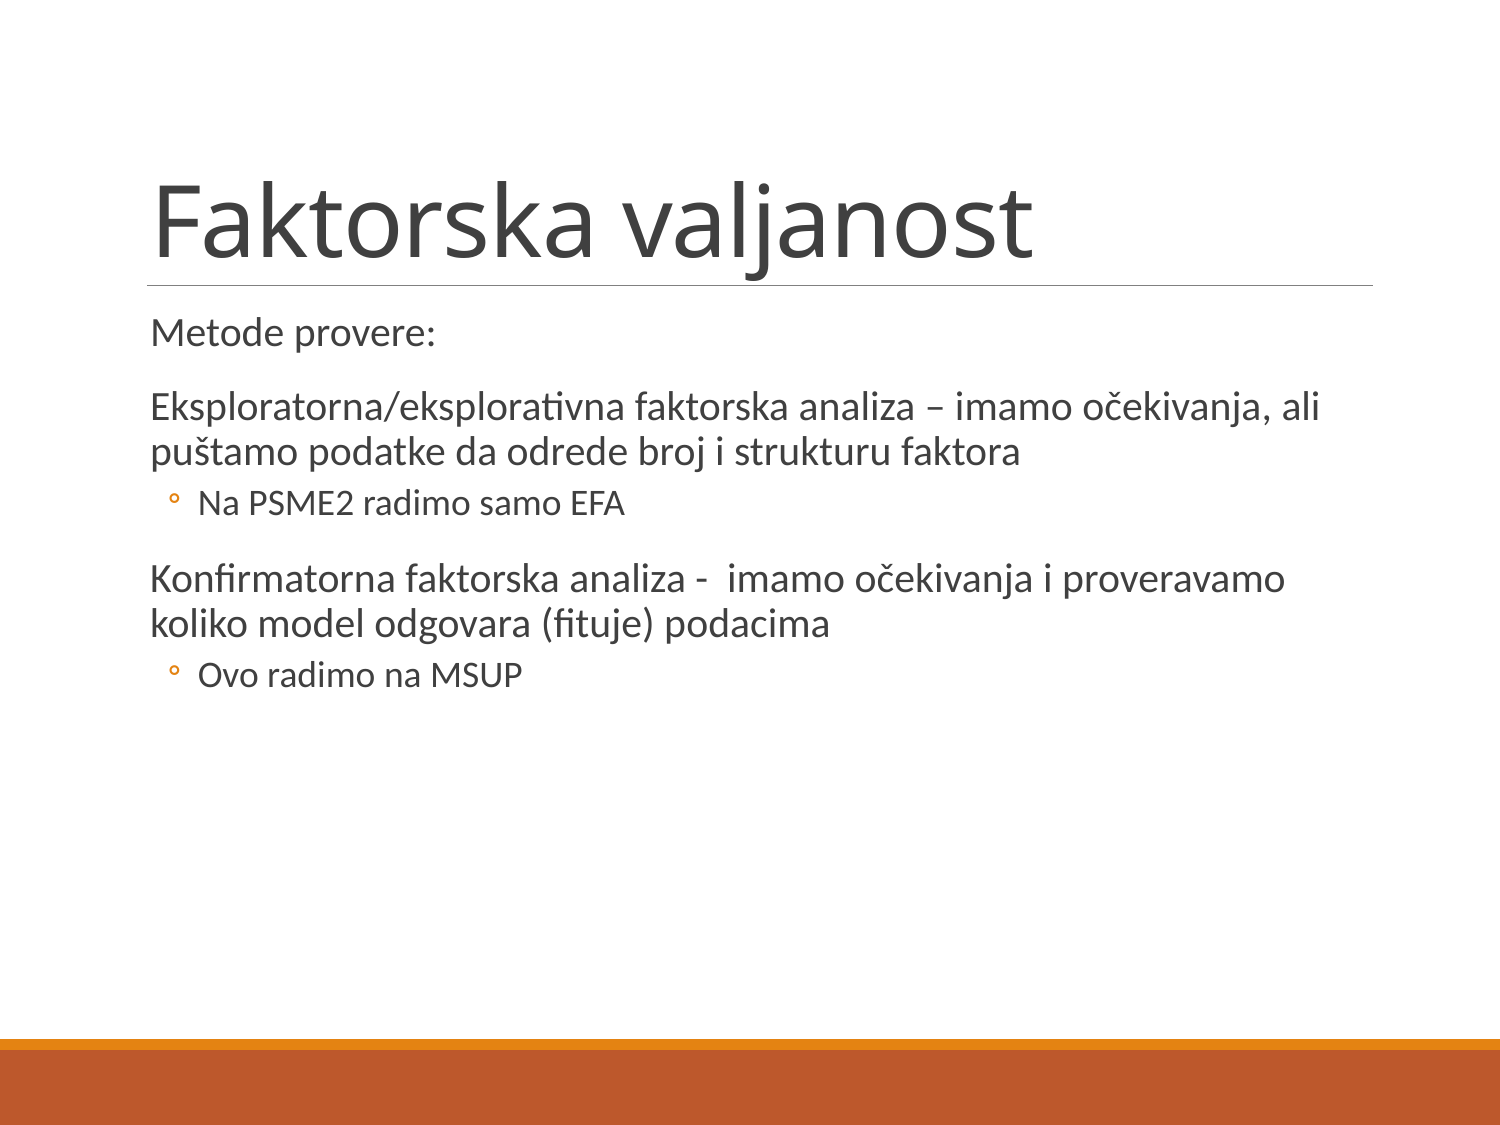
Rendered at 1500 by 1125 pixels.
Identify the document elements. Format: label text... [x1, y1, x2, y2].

title Faktorska valjanost [135, 47, 1373, 285]
list Metode provere: Eksploratorna/eksplorativna faktorska analiza – imamo očekivanja, ali puštamo podatke da odrede broj i strukturu faktora Na PSME2 radimo samo EFA Konfirmatorna faktorska analiza - imamo očekivanja i proveravamo koliko model odgovara (fituje) podacima Ovo radimo na MSUP [135, 302, 1373, 963]
